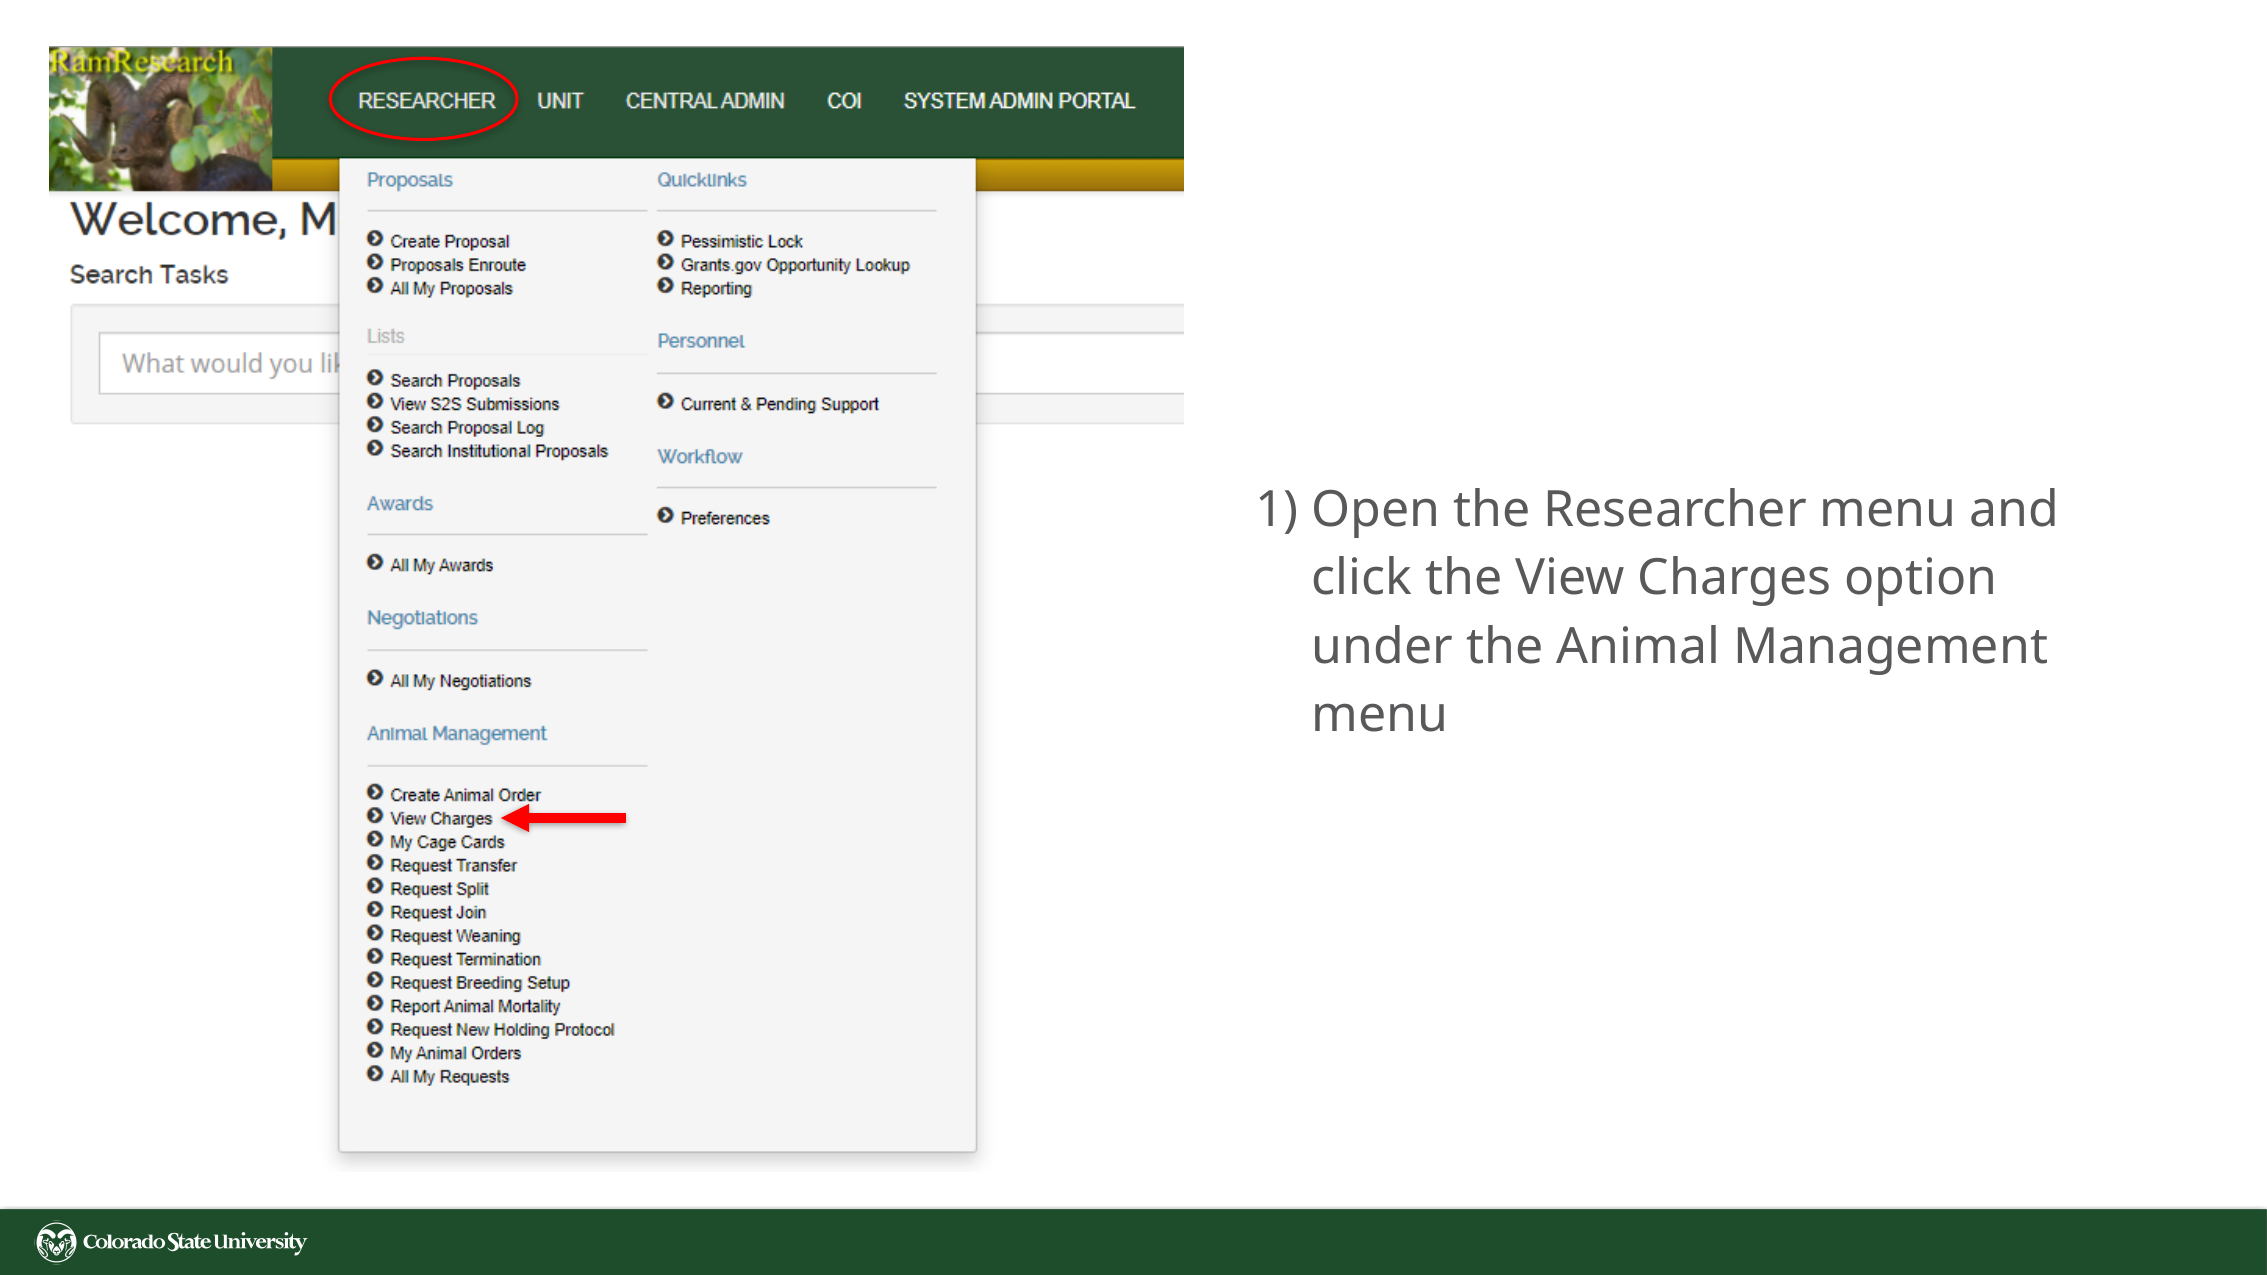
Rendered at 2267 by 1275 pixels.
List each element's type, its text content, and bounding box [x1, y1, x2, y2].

list Open the Researcher menu and click the View Charges option under the Animal Management menu [1240, 453, 2120, 684]
picture [49, 45, 1185, 1172]
picture [24, 1209, 319, 1275]
